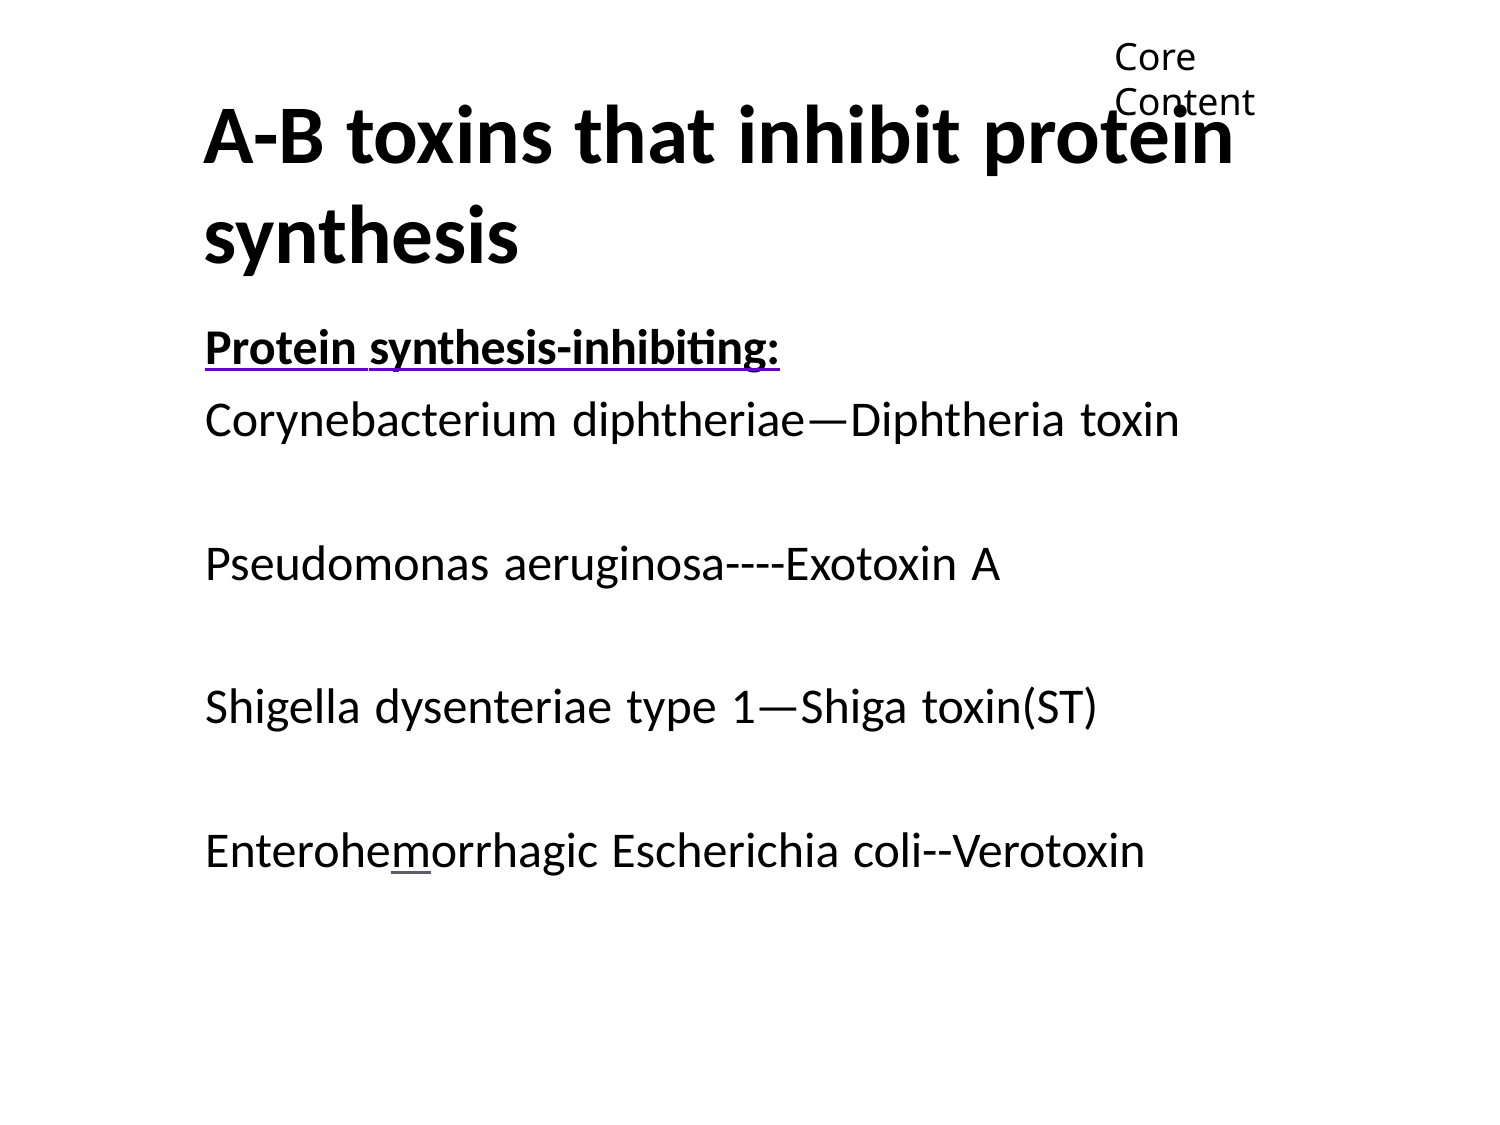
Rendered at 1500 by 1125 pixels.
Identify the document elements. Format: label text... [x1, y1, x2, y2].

text_box Protein synthesis-inhibiting: Corynebacterium diphtheriae—Diphtheria toxin Pseudomonas aeruginosa----Exotoxin A Shigella dysenteriae type 1—Shiga toxin(ST) Enterohemorrhagic Escherichia coli--Verotoxin [203, 300, 1297, 878]
text_box Core Content [1099, 25, 1288, 131]
text_box Pathology core [222, 5, 1152, 88]
title A-B toxins that inhibit protein synthesis [103, 57, 1397, 280]
